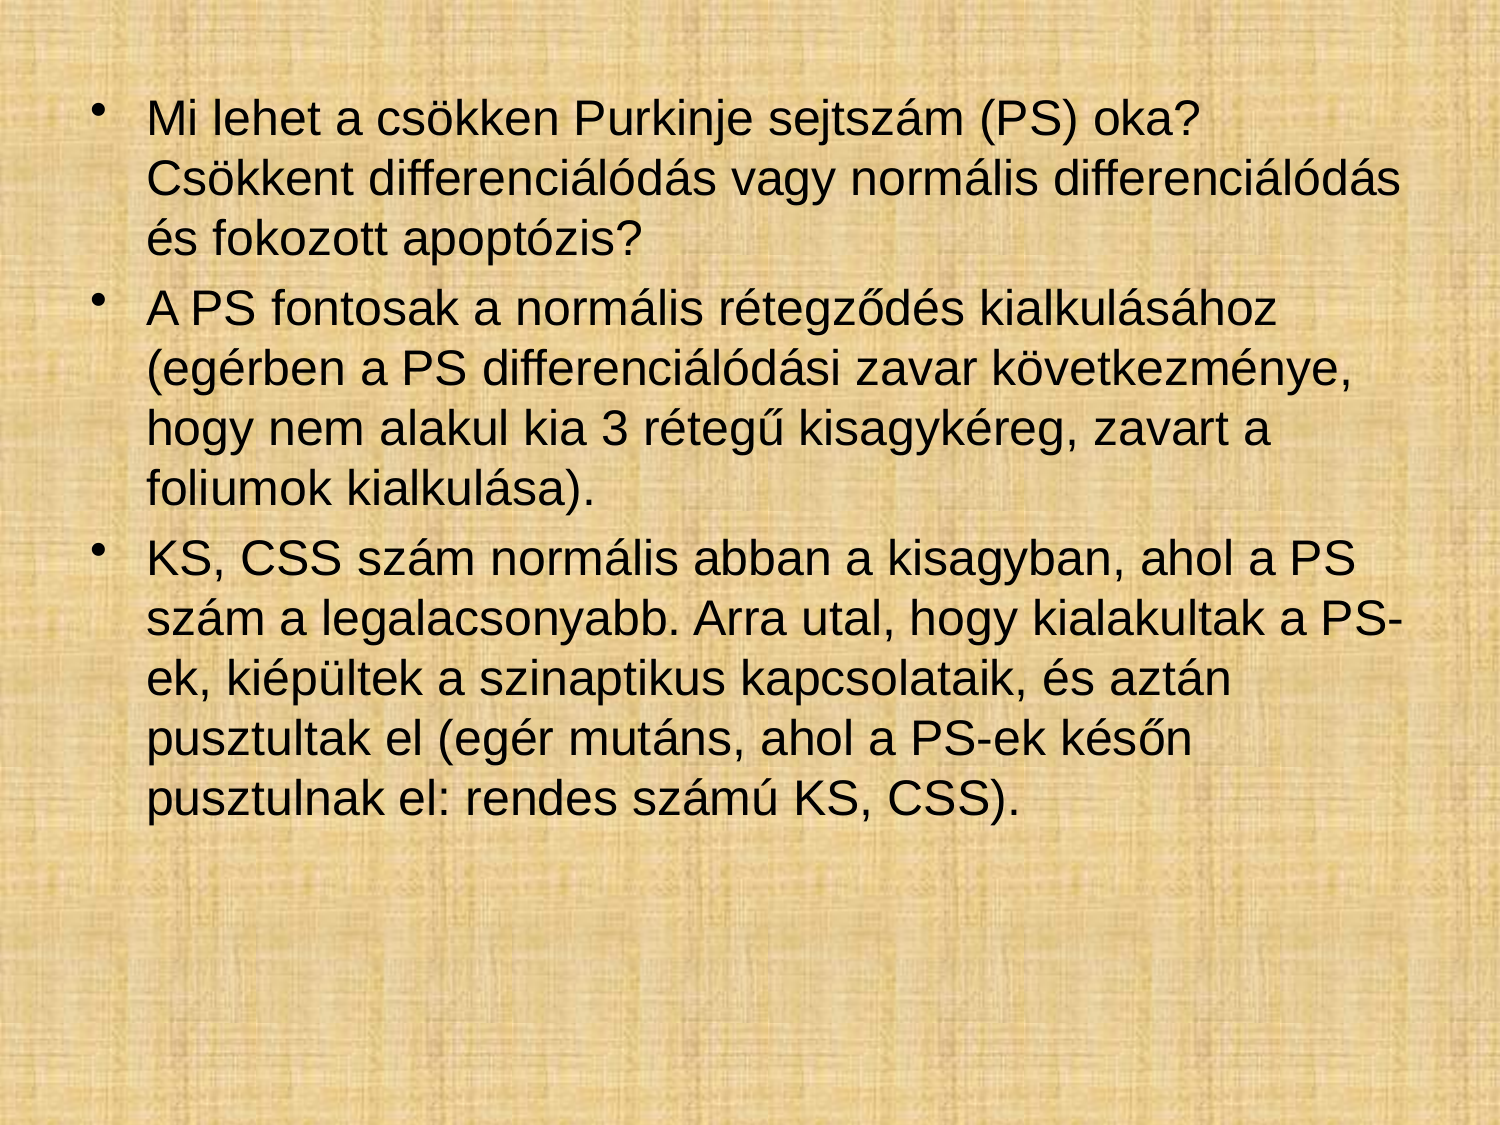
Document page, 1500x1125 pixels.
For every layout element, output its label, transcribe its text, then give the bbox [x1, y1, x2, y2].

list Mi lehet a csökken Purkinje sejtszám (PS) oka? Csökkent differenciálódás vagy normális differenciálódás és fokozott apoptózis? A PS fontosak a normális rétegződés kialkulásához (egérben a PS differenciálódási zavar következménye, hogy nem alakul kia 3 rétegű kisagykéreg, zavart a foliumok kialkulása). KS, CSS szám normális abban a kisagyban, ahol a PS szám a legalacsonyabb. Arra utal, hogy kialakultak a PS-ek, kiépültek a szinaptikus kapcsolataik, és aztán pusztultak el (egér mutáns, ahol a PS-ek későn pusztulnak el: rendes számú KS, CSS). [74, 77, 1426, 1006]
picture [0, 0, 1500, 1125]
